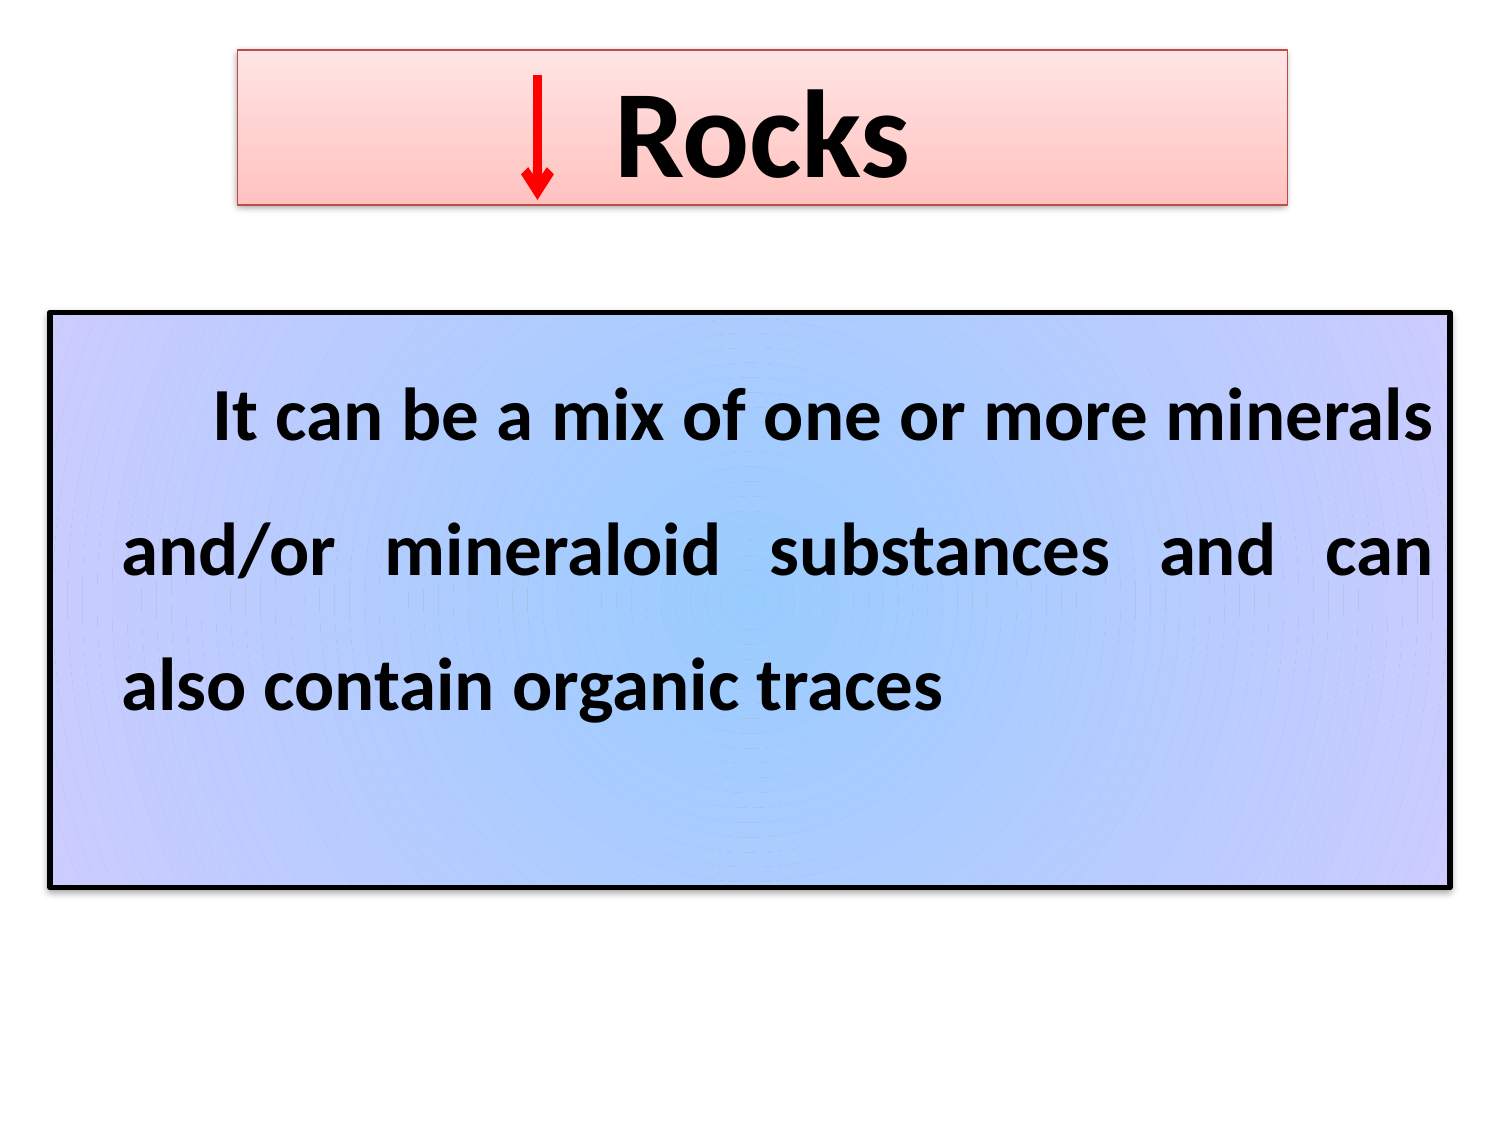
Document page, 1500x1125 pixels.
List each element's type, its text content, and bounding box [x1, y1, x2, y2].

list It can be a mix of one or more minerals and/or mineraloid substances and can also contain organic traces [49, 312, 1451, 888]
title Rocks [237, 49, 1288, 206]
